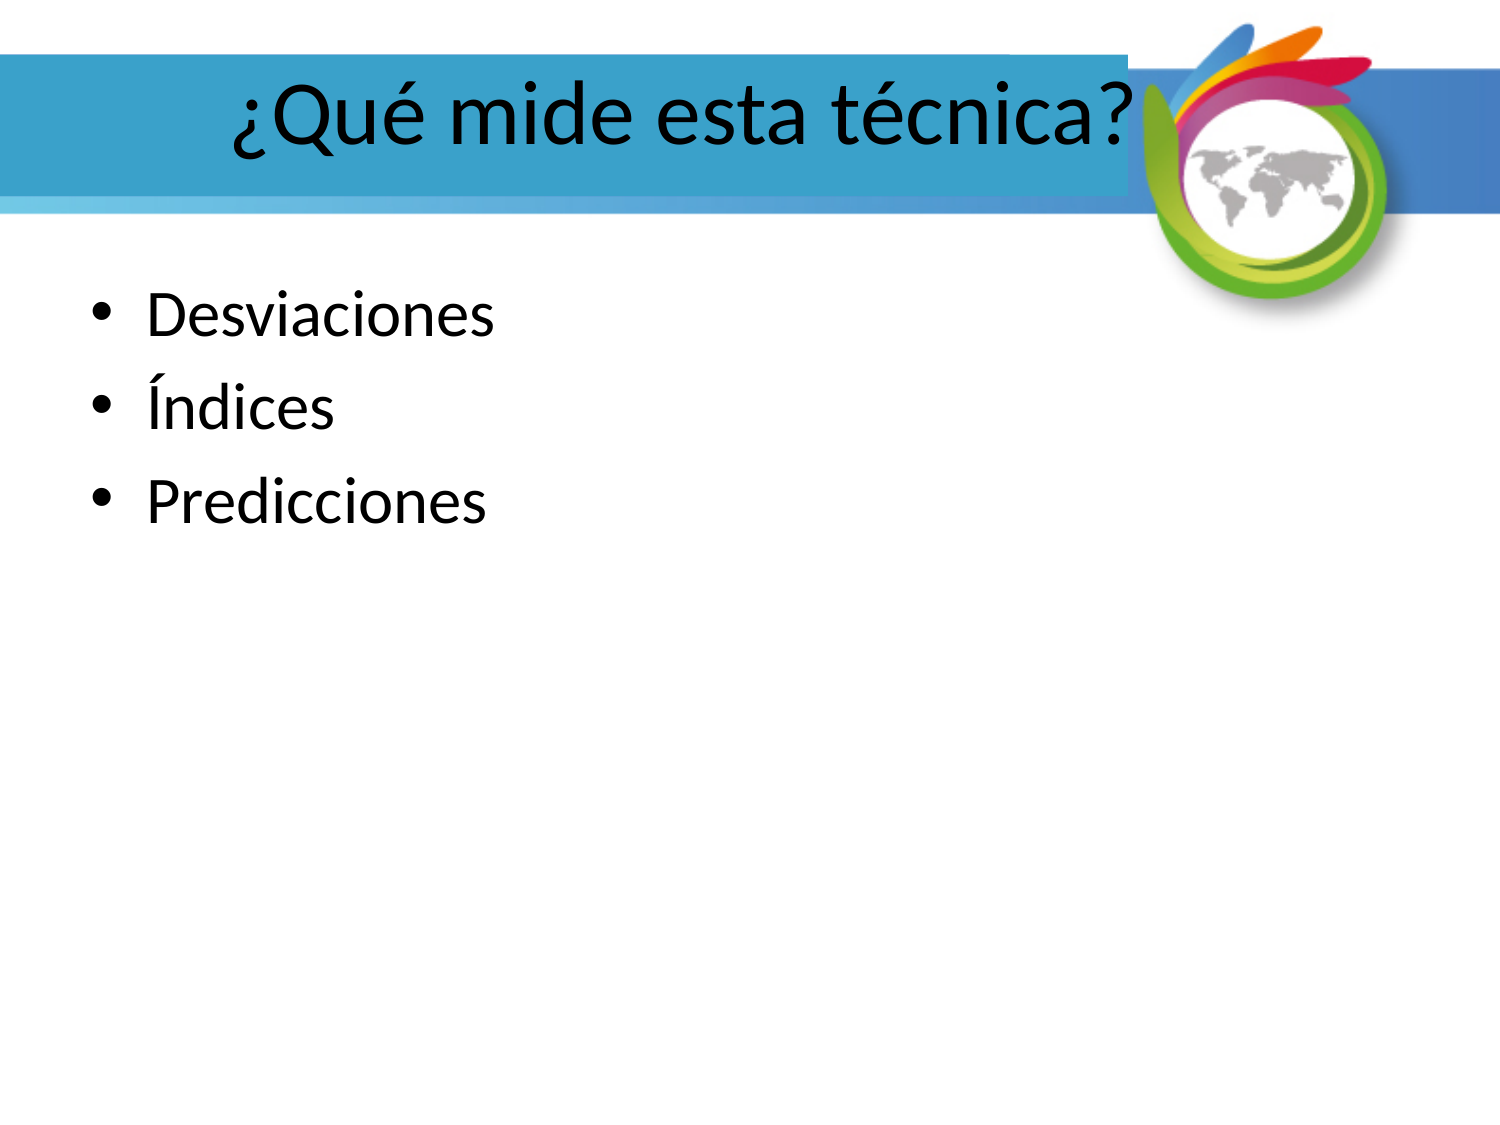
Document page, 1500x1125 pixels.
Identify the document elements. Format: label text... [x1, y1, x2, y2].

picture [0, 0, 1500, 1125]
list Desviaciones Índices Predicciones [75, 262, 1425, 1005]
title ¿Qué mide esta técnica? [75, 45, 1294, 233]
